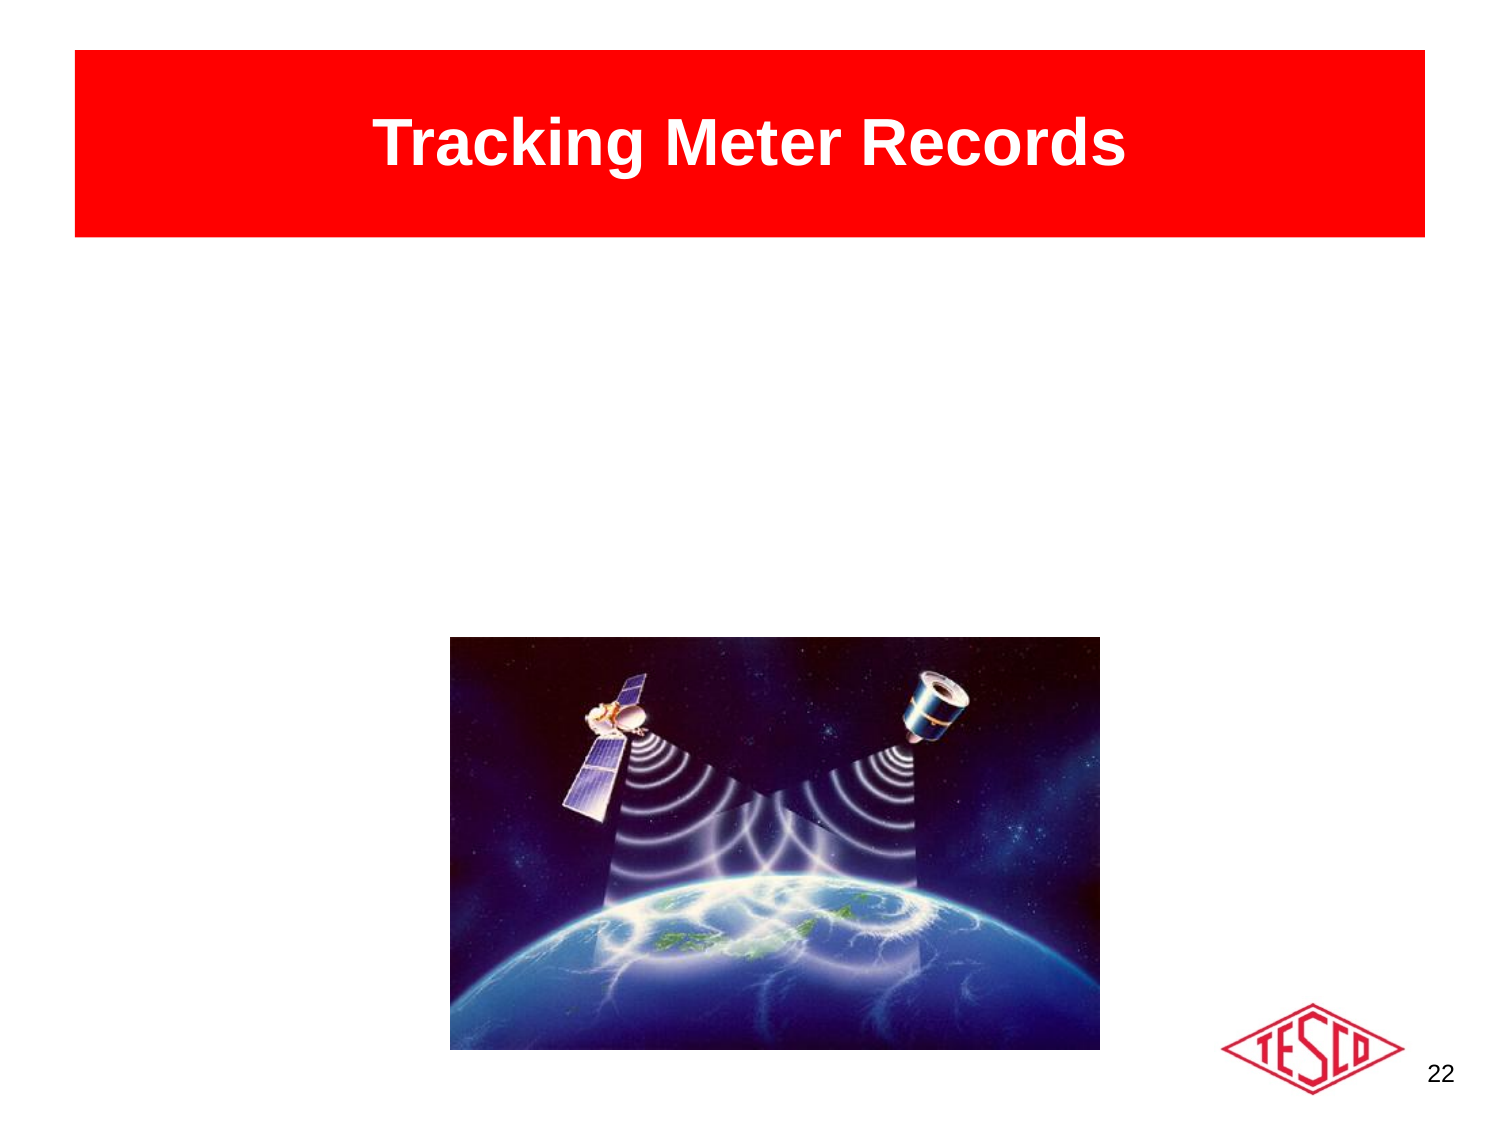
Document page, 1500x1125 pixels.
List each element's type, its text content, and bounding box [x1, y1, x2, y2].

title Tracking Meter Records [75, 45, 1425, 233]
picture [1214, 996, 1415, 1100]
picture [449, 637, 1101, 1050]
